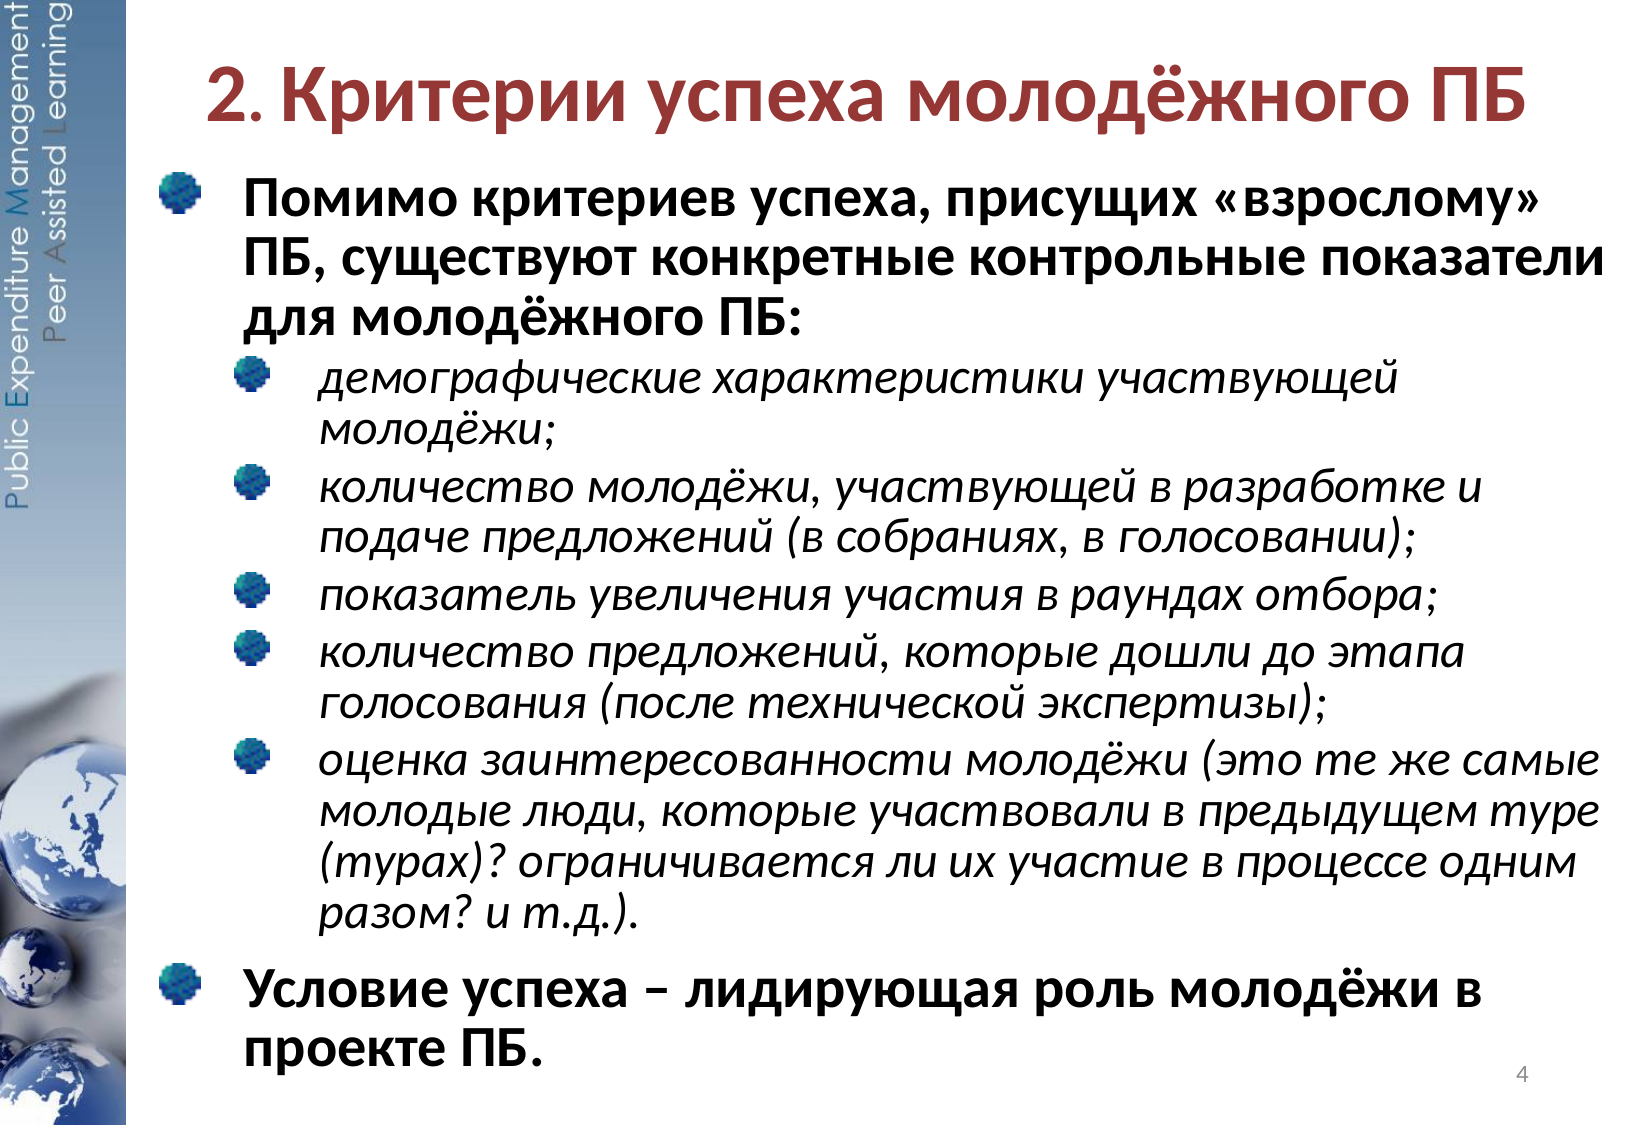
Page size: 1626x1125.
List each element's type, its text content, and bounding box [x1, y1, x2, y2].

title 2. Критерии успеха молодёжного ПБ [154, 16, 1591, 161]
picture [234, 738, 270, 774]
slide_number 4 [1164, 1042, 1544, 1103]
picture [159, 172, 201, 214]
subtitle Помимо критериев успеха, присущих «взрослому» ПБ, существуют конкретные контрольные показатели для молодёжного ПБ: демографические характеристики участвующей молодёжи; количество молодёжи, участвующей в разработке и подаче предложений (в собраниях, в голосовании); показатель увеличения участия в раундах отбора; количество предложений, которые дошли до этапа голосования (после технической экспертизы); оценка заинтересованности молодёжи (это те же самые молодые люди, которые участвовали в предыдущем туре (турах)? ограничивается ли их участие в процессе одним разом? и т.д.). Условие успеха – лидирующая роль молодёжи в проекте ПБ. [167, 160, 1625, 1040]
picture [234, 630, 270, 666]
picture [234, 356, 270, 392]
picture [234, 572, 270, 608]
picture [0, 0, 126, 1125]
picture [159, 963, 201, 1005]
picture [234, 464, 270, 500]
